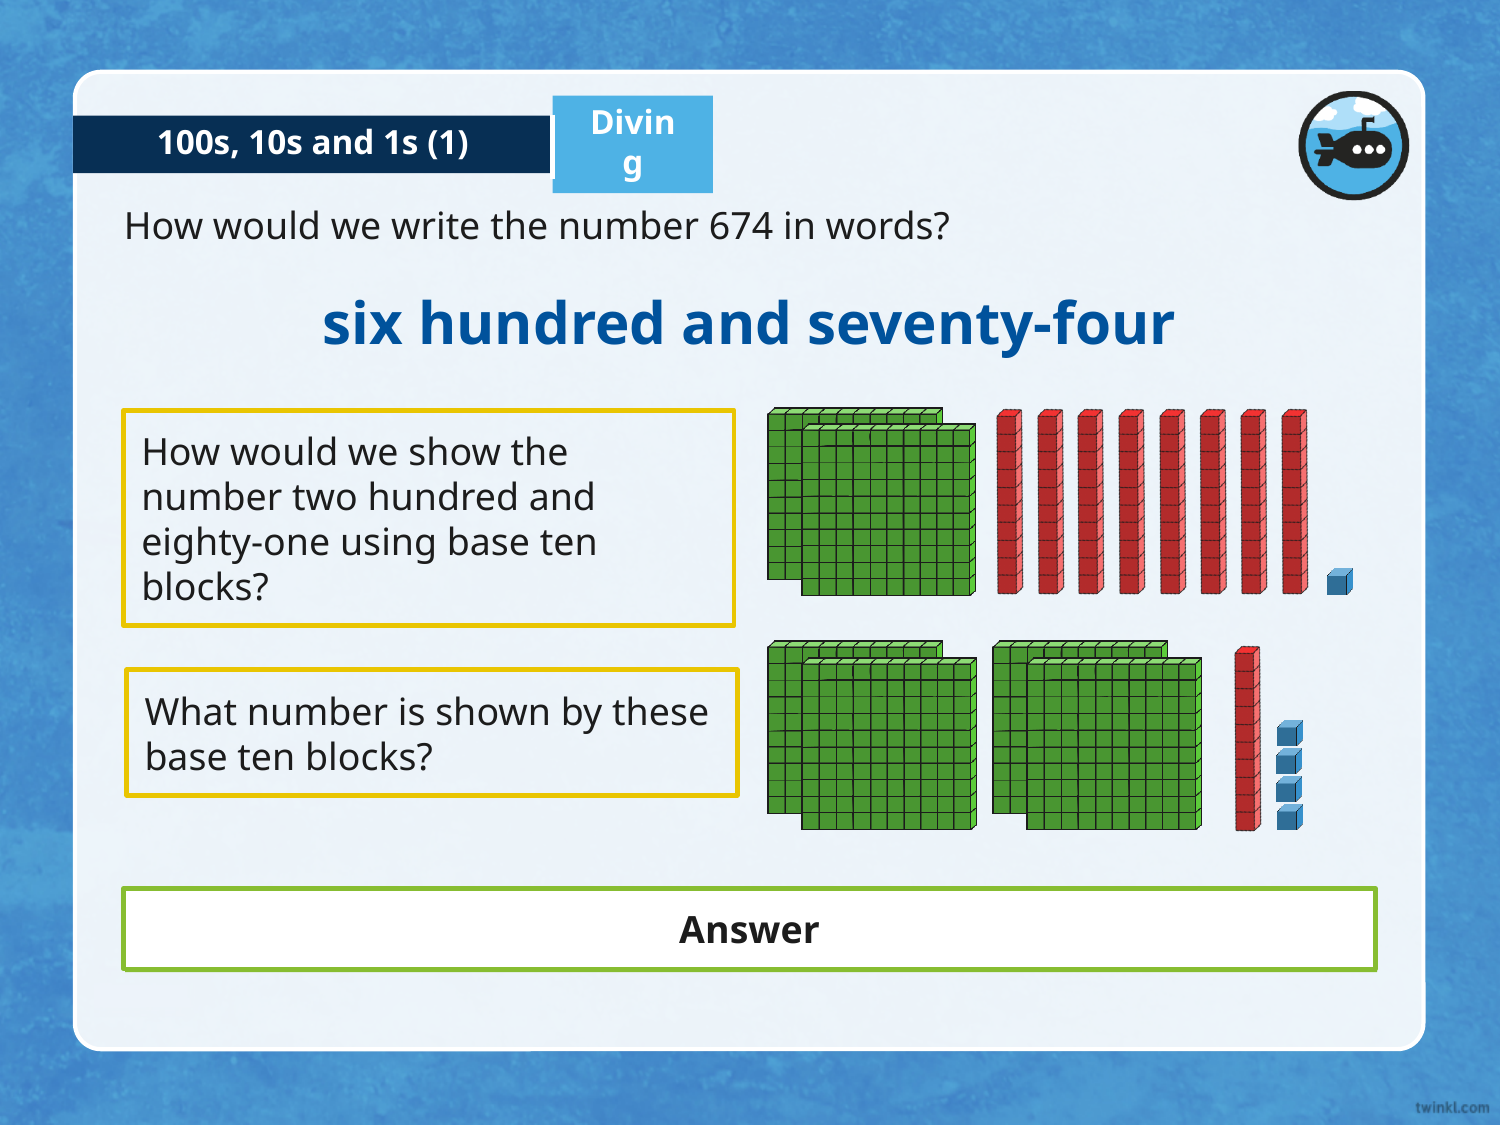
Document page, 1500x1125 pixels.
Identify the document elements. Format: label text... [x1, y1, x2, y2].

text_box How would we write the number 674 in words? [123, 202, 1376, 248]
text_box Diving [552, 95, 713, 194]
text_box 100s, 10s and 1s (1) [73, 115, 550, 174]
text_box How would we show the number two hundred and eighty-one using base ten blocks? [123, 410, 734, 626]
text_box Answer [123, 888, 1376, 969]
text_box six hundred and seventy-four [123, 268, 1376, 374]
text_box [767, 407, 1361, 596]
text_box 414 [125, 891, 1378, 973]
picture [0, 0, 1500, 1125]
text_box What number is shown by these base ten blocks? [126, 669, 738, 796]
